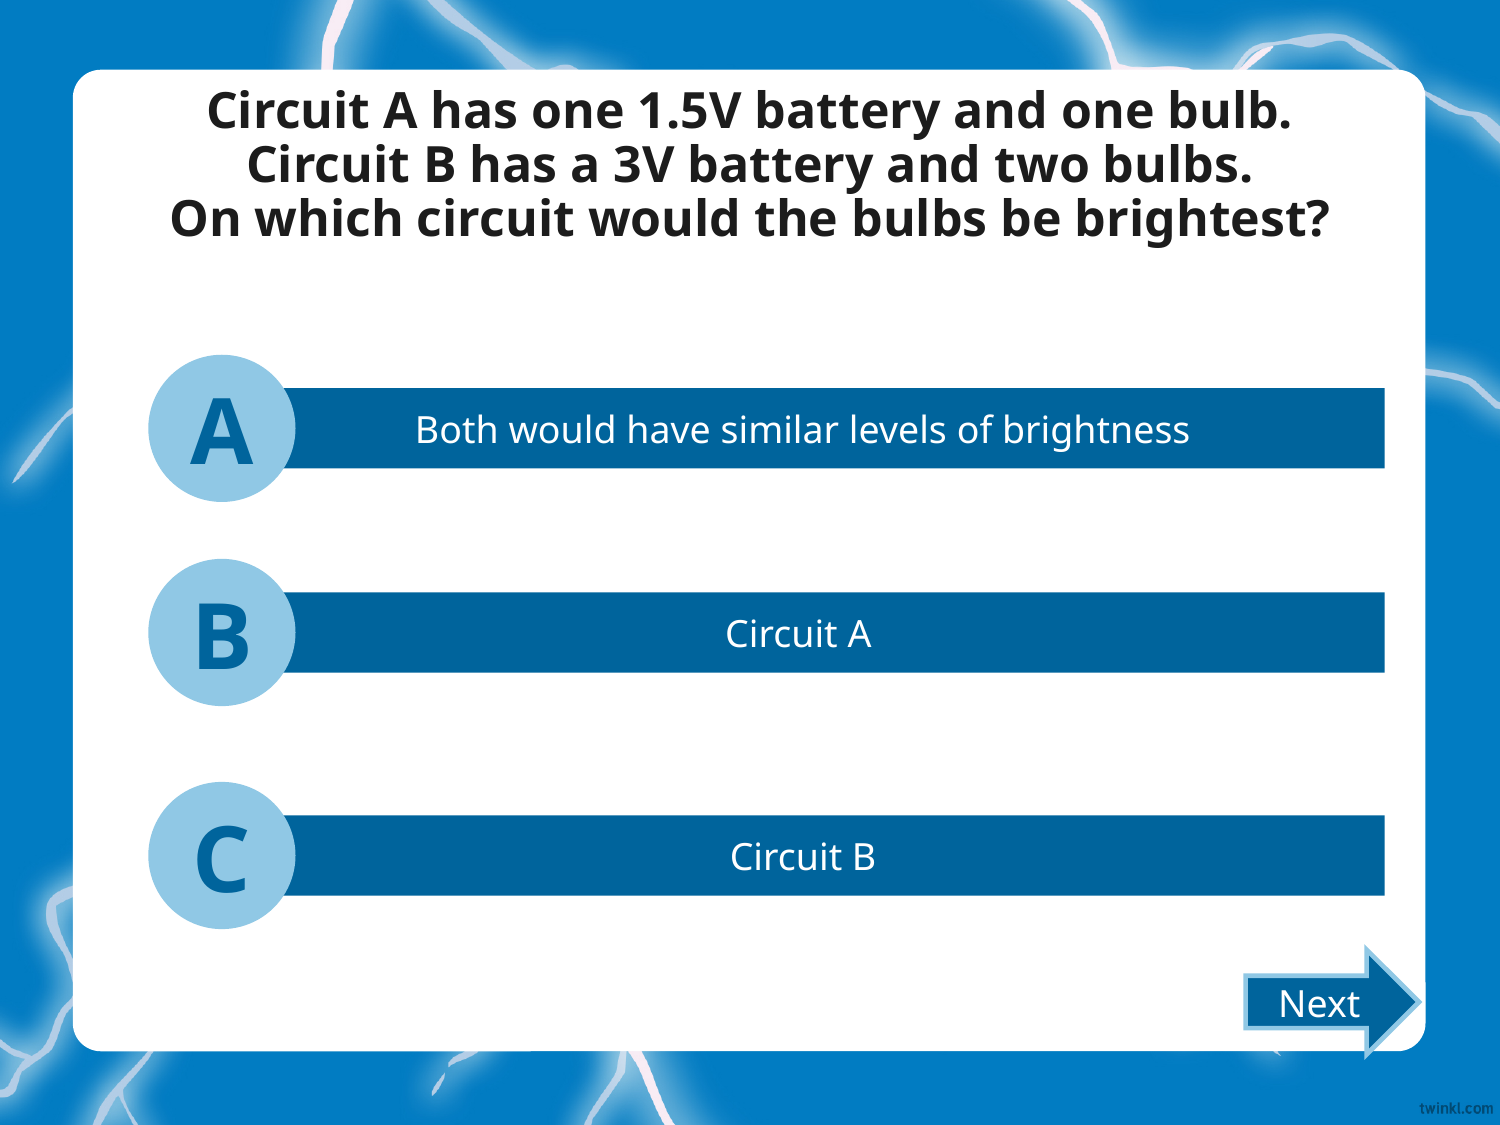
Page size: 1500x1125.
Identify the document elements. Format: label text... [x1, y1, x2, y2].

text_box A [147, 353, 297, 504]
title Circuit A has one 1.5V battery and one bulb. Circuit B has a 3V battery and two bulbs. On which circuit would the bulbs be brightest? [74, 133, 1426, 300]
picture [0, 0, 1500, 1125]
text_box C [147, 780, 297, 931]
text_box Both would have similar levels of brightness [285, 387, 1386, 470]
text_box Circuit B [285, 814, 1386, 897]
text_box Circuit A [285, 591, 1386, 674]
text_box B [147, 557, 297, 708]
text_box Next [1244, 947, 1421, 1057]
